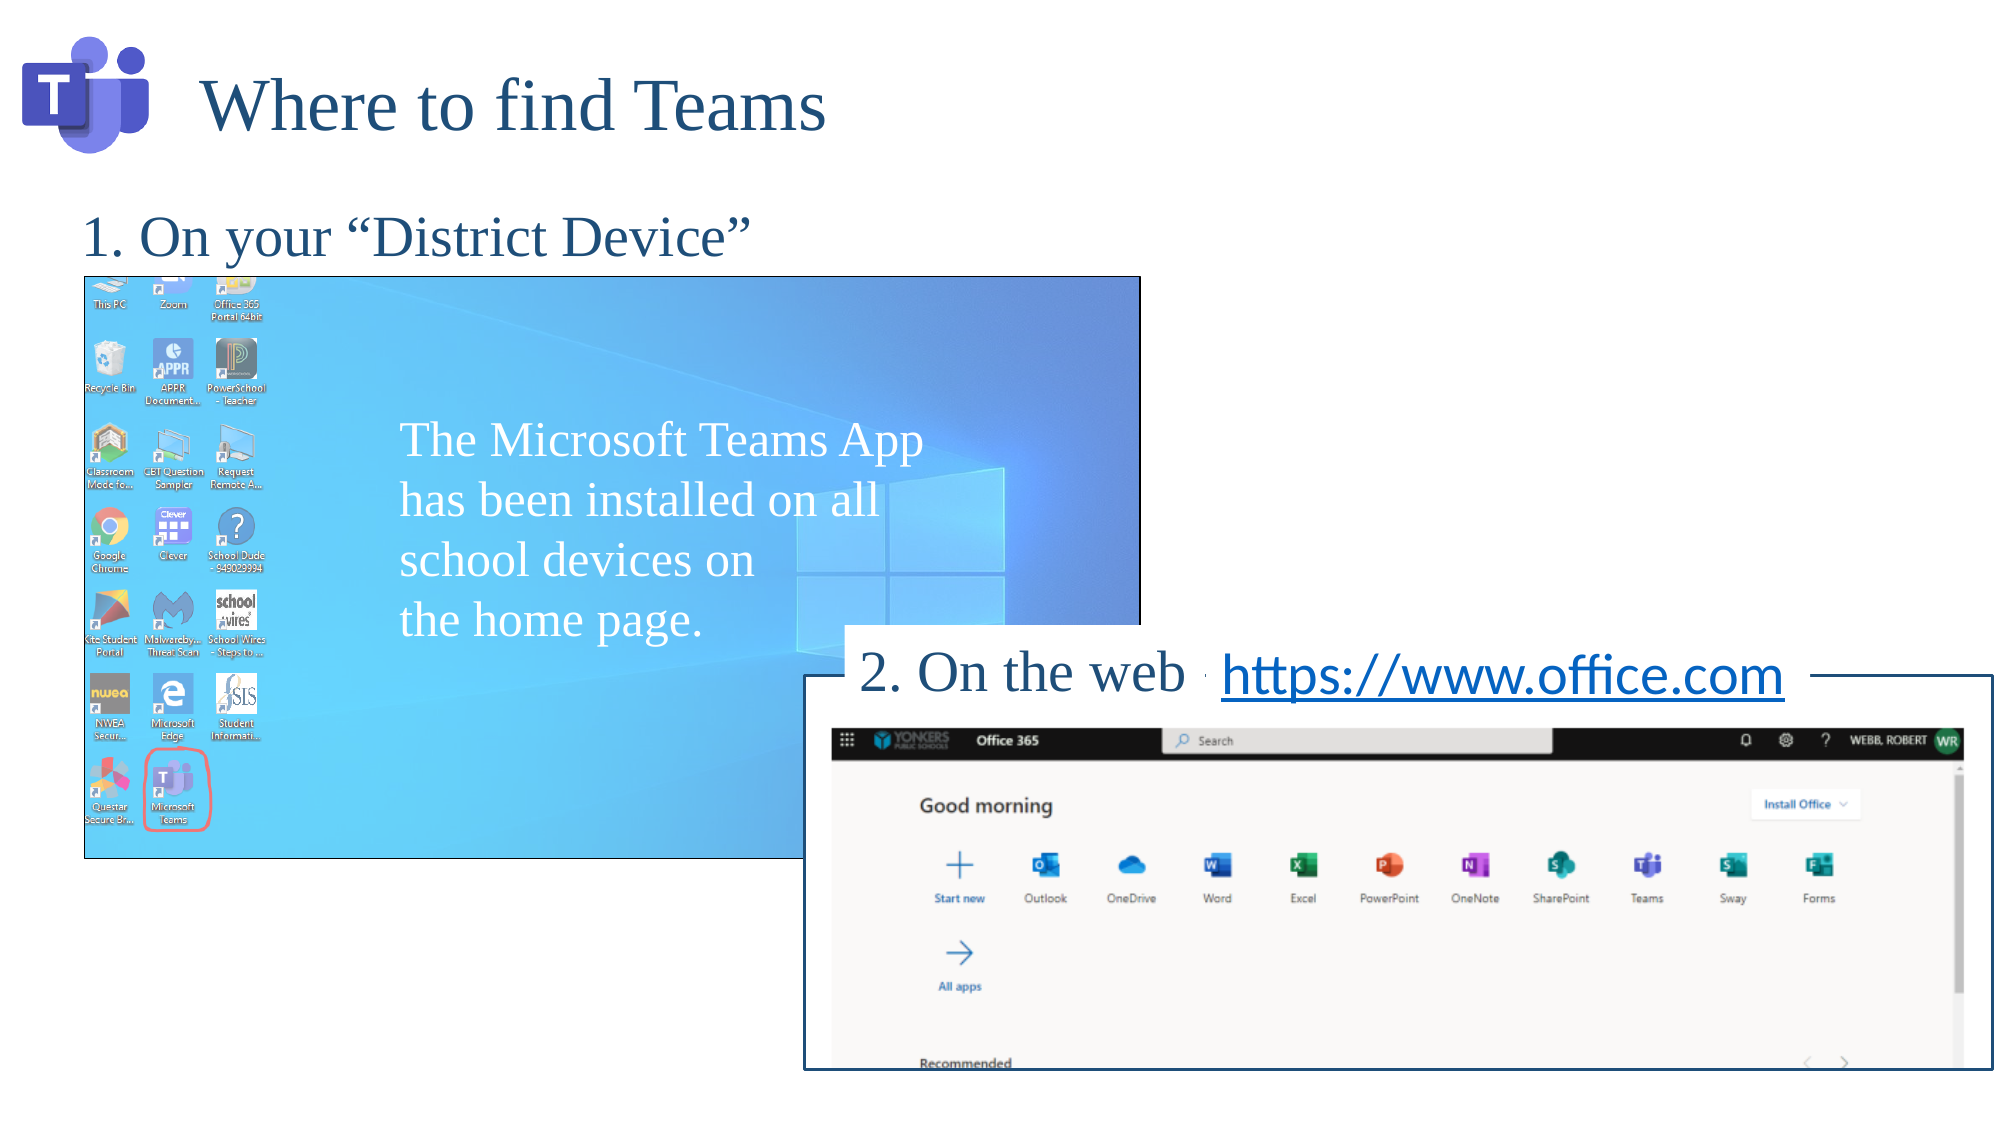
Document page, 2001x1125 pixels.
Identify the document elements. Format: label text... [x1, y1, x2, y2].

text_box 1. On your “District Device” [66, 190, 773, 277]
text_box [805, 624, 1991, 1069]
picture [85, 276, 1140, 858]
picture [21, 31, 150, 157]
text_box Where to find Teams [184, 38, 1553, 155]
